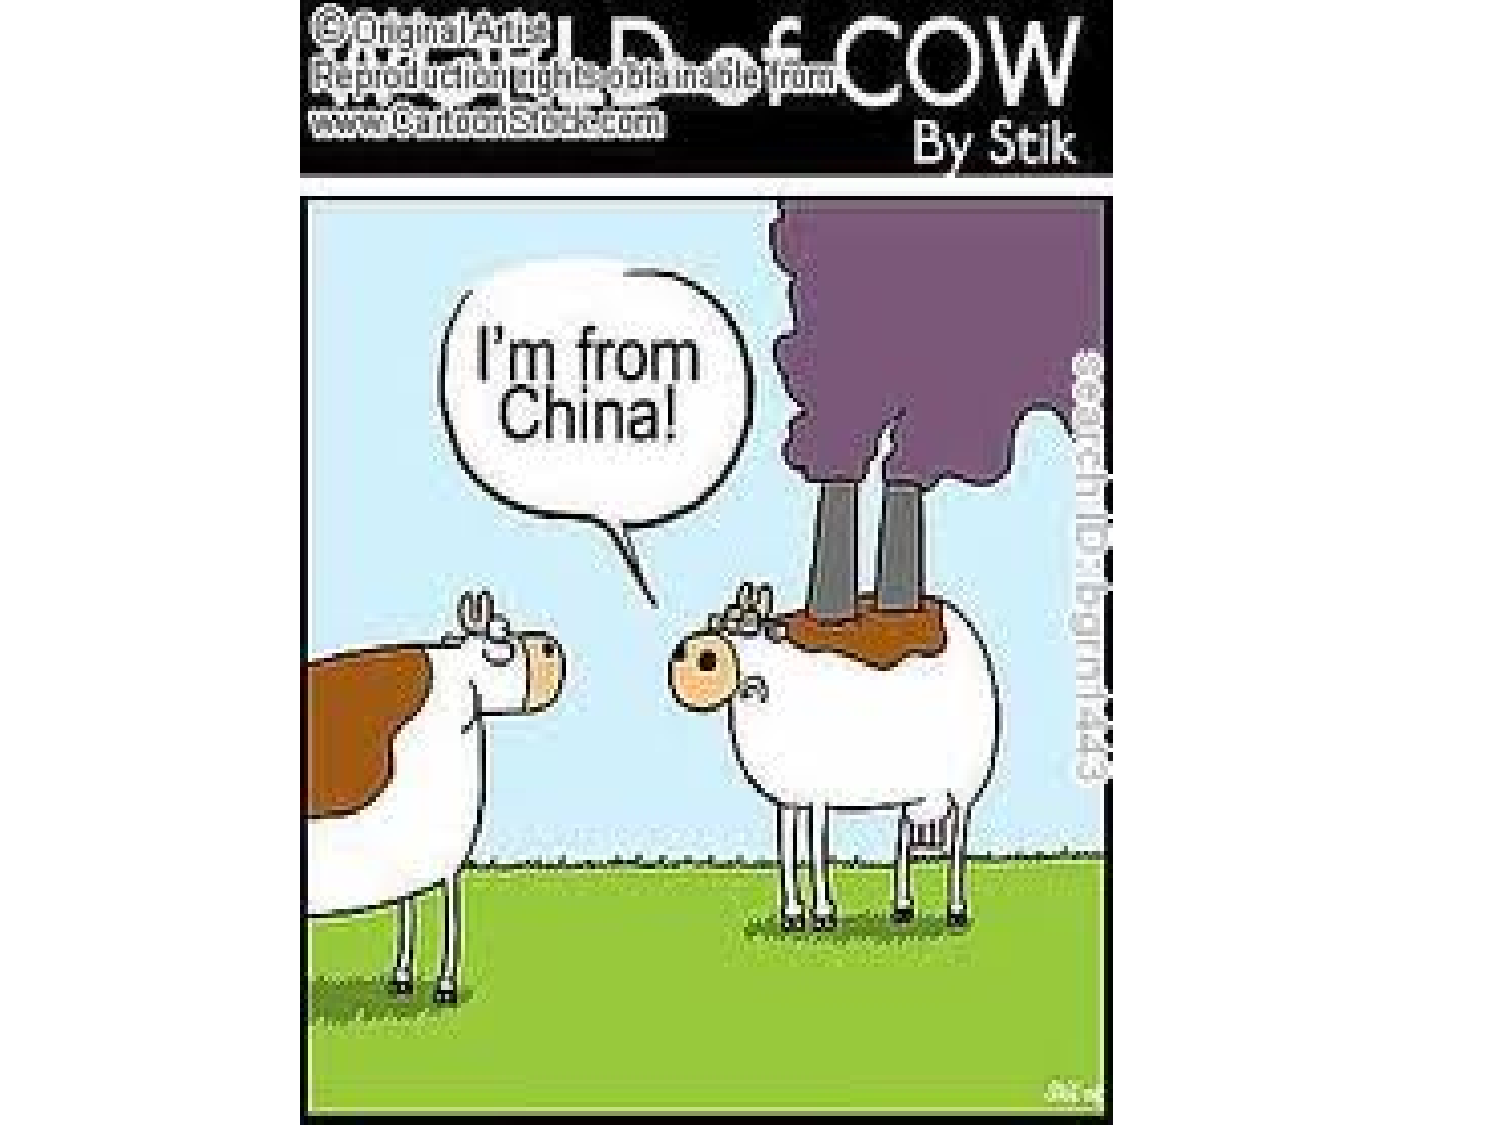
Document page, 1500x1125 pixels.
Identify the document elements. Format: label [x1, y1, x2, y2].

picture [299, 0, 1113, 1125]
